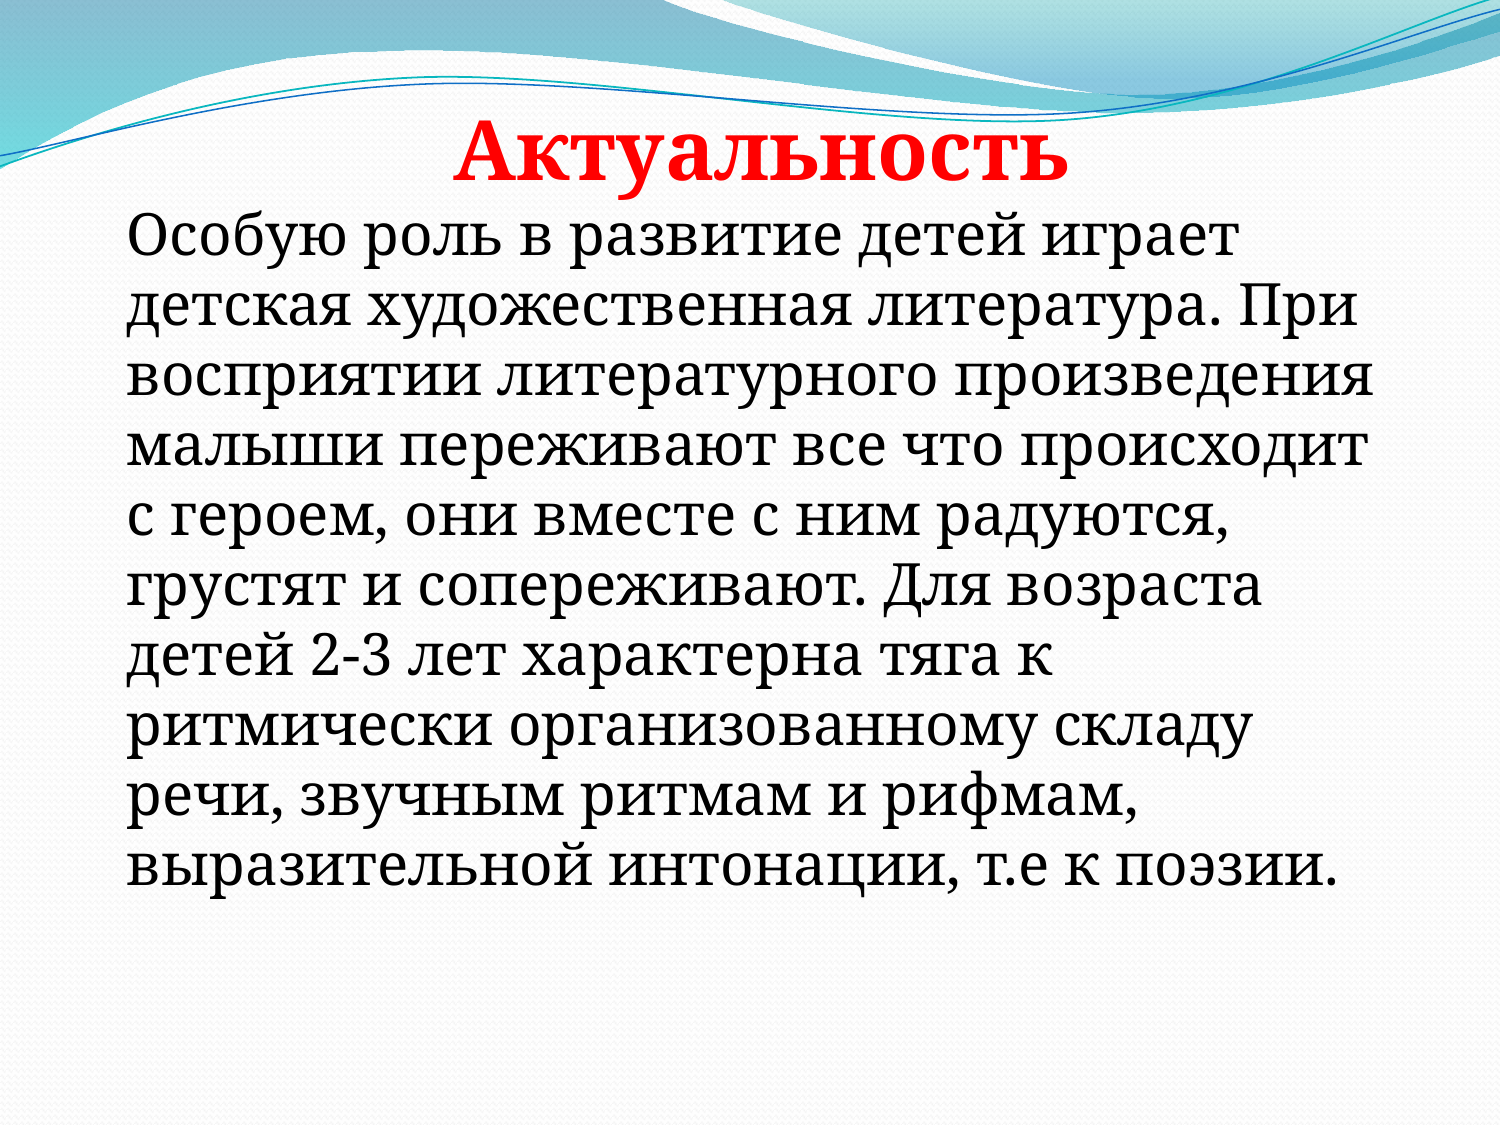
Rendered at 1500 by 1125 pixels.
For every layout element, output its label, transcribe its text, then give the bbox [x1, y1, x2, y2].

text_box Актуальность Особую роль в развитие детей играет детская художественная литература. При восприятии литературного произведения малыши переживают все что происходит с героем, они вместе с ним радуются, грустят и сопереживают. Для возраста детей 2-3 лет характерна тяга к ритмически организованному складу речи, звучным ритмам и рифмам, выразительной интонации, т.е к поэзии. [112, 90, 1412, 950]
